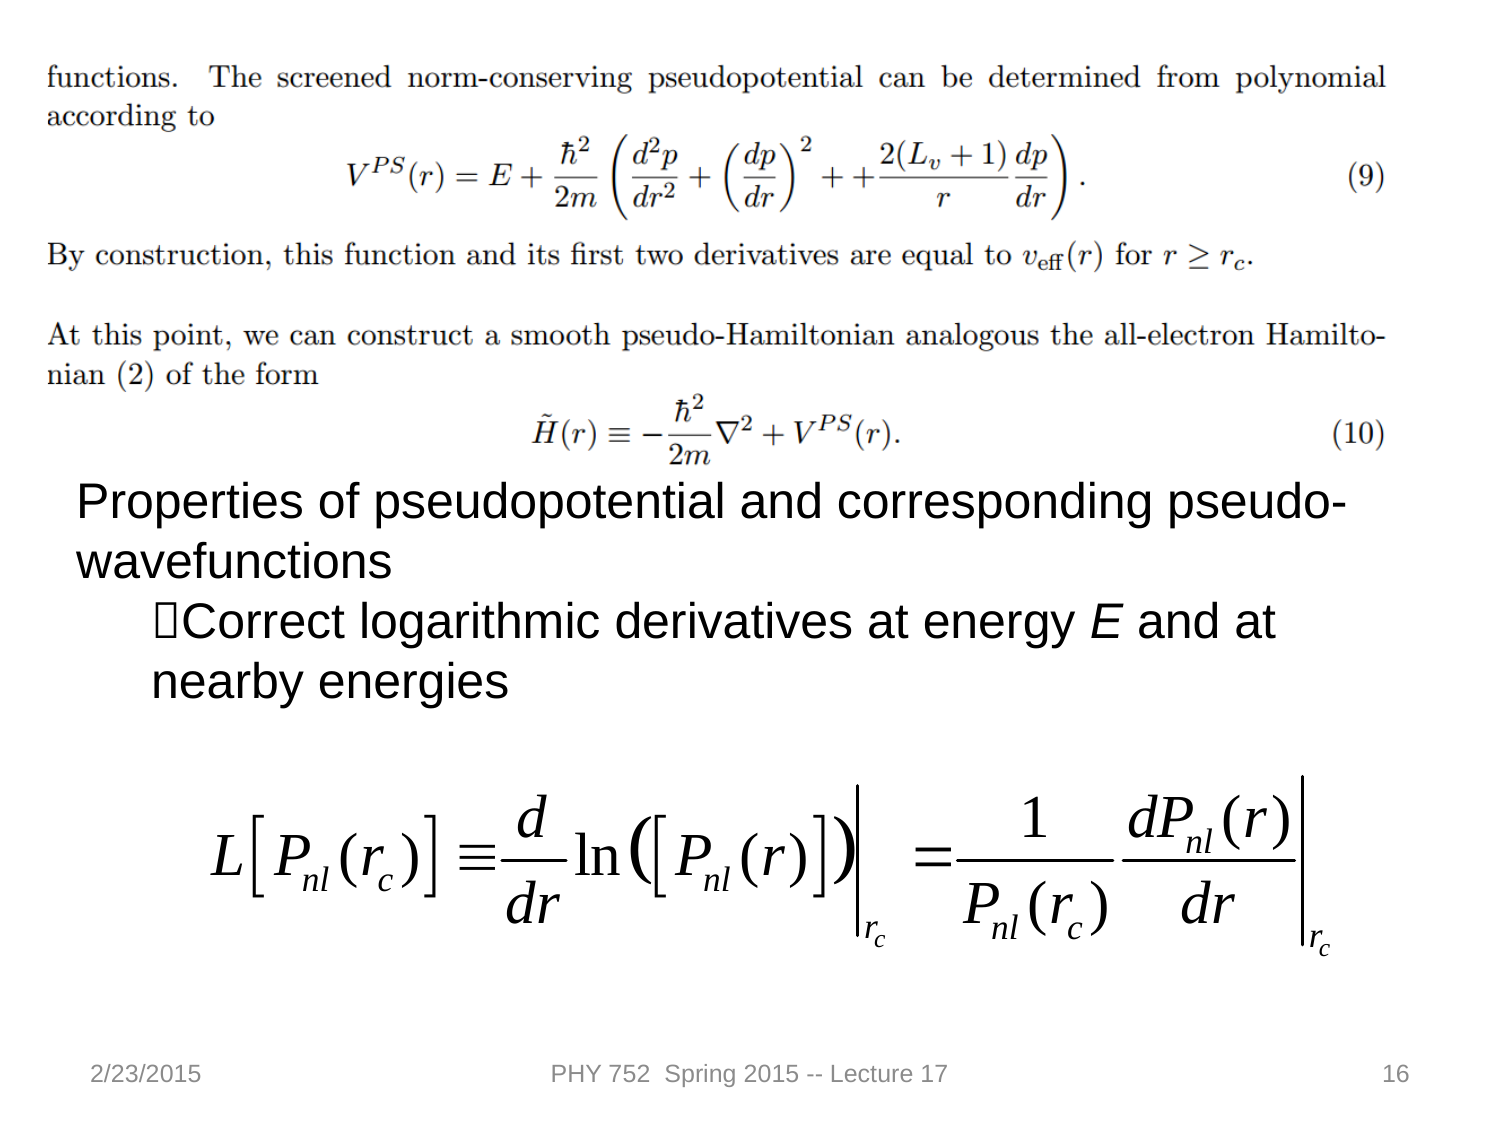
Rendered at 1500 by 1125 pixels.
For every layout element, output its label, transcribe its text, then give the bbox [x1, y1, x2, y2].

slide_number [75, 1042, 425, 1103]
footer PHY 752 Spring 2015 -- Lecture 17 [512, 1042, 988, 1103]
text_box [203, 766, 1342, 965]
text_box Properties of pseudopotential and corresponding pseudo-wavefunctions Correct logarithmic derivatives at energy E and at nearby energies [61, 491, 1412, 716]
picture [47, 61, 1426, 482]
slide_number 16 [1074, 1042, 1425, 1103]
